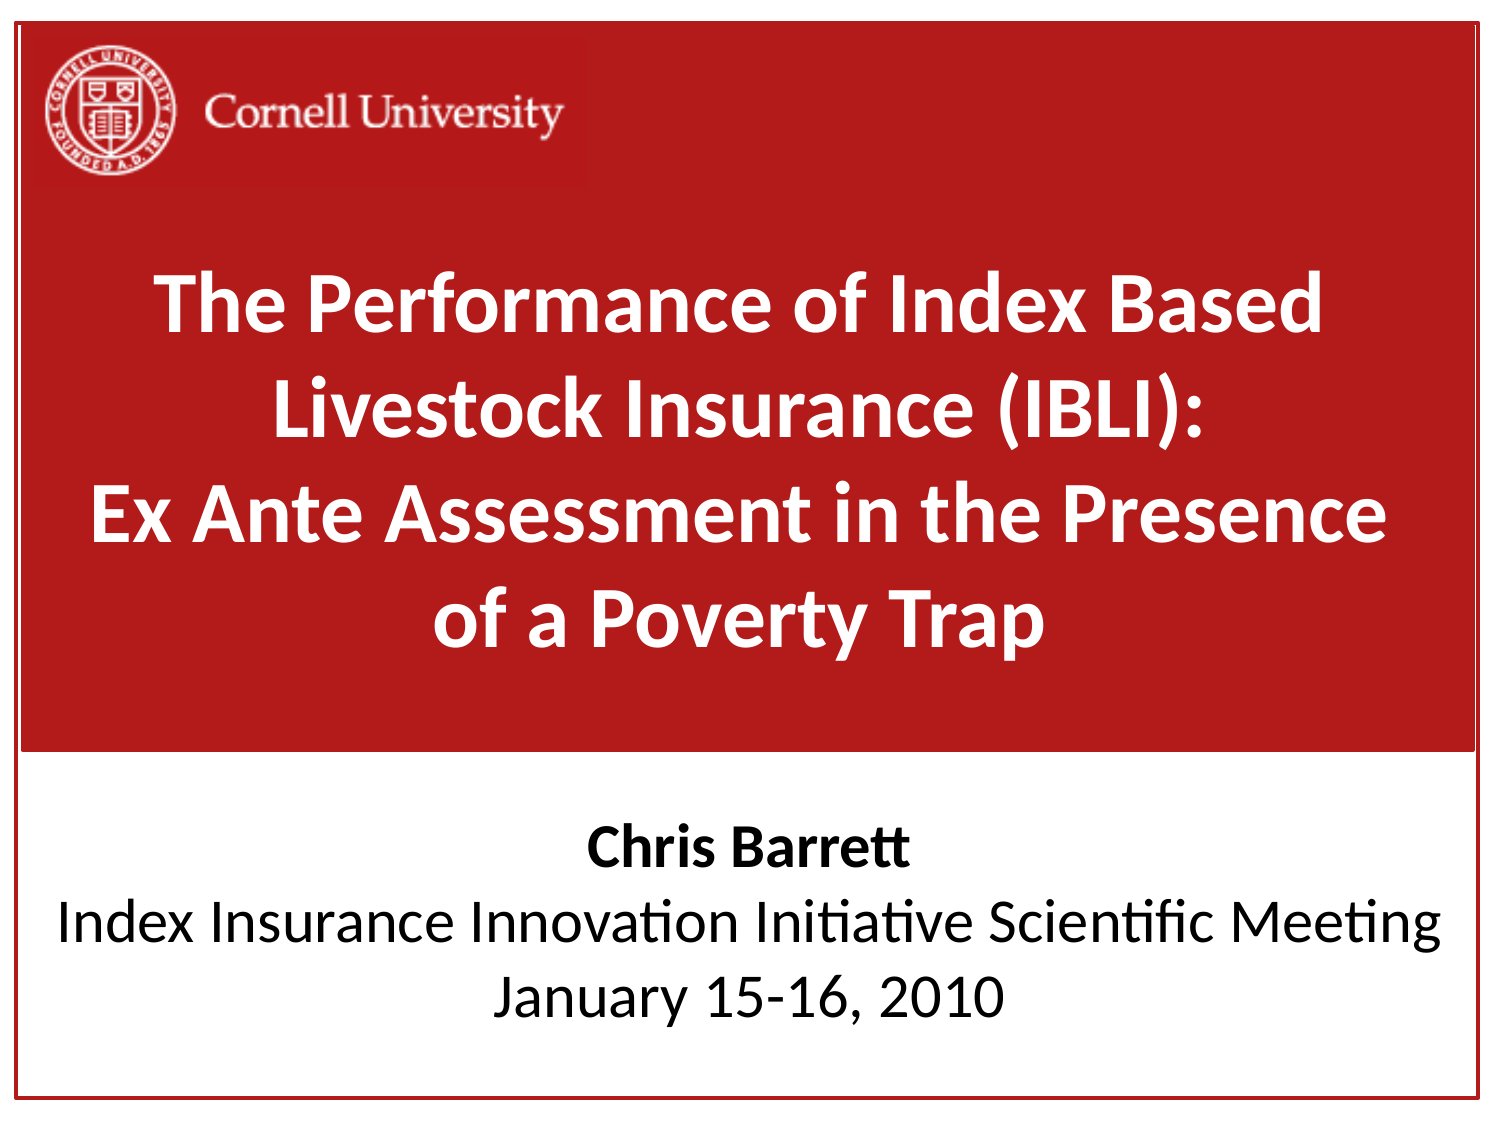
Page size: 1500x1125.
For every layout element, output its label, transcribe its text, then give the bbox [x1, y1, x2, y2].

text_box [14, 21, 1480, 1100]
text_box Chris Barrett Index Insurance Innovation Initiative Scientific Meeting January 15-16, 2010 [37, 797, 1463, 1112]
picture [33, 37, 588, 188]
text_box [21, 24, 1475, 752]
text_box The Performance of Index Based Livestock Insurance (IBLI): Ex Ante Assessment in the Presence of a Poverty Trap [14, 237, 1465, 673]
